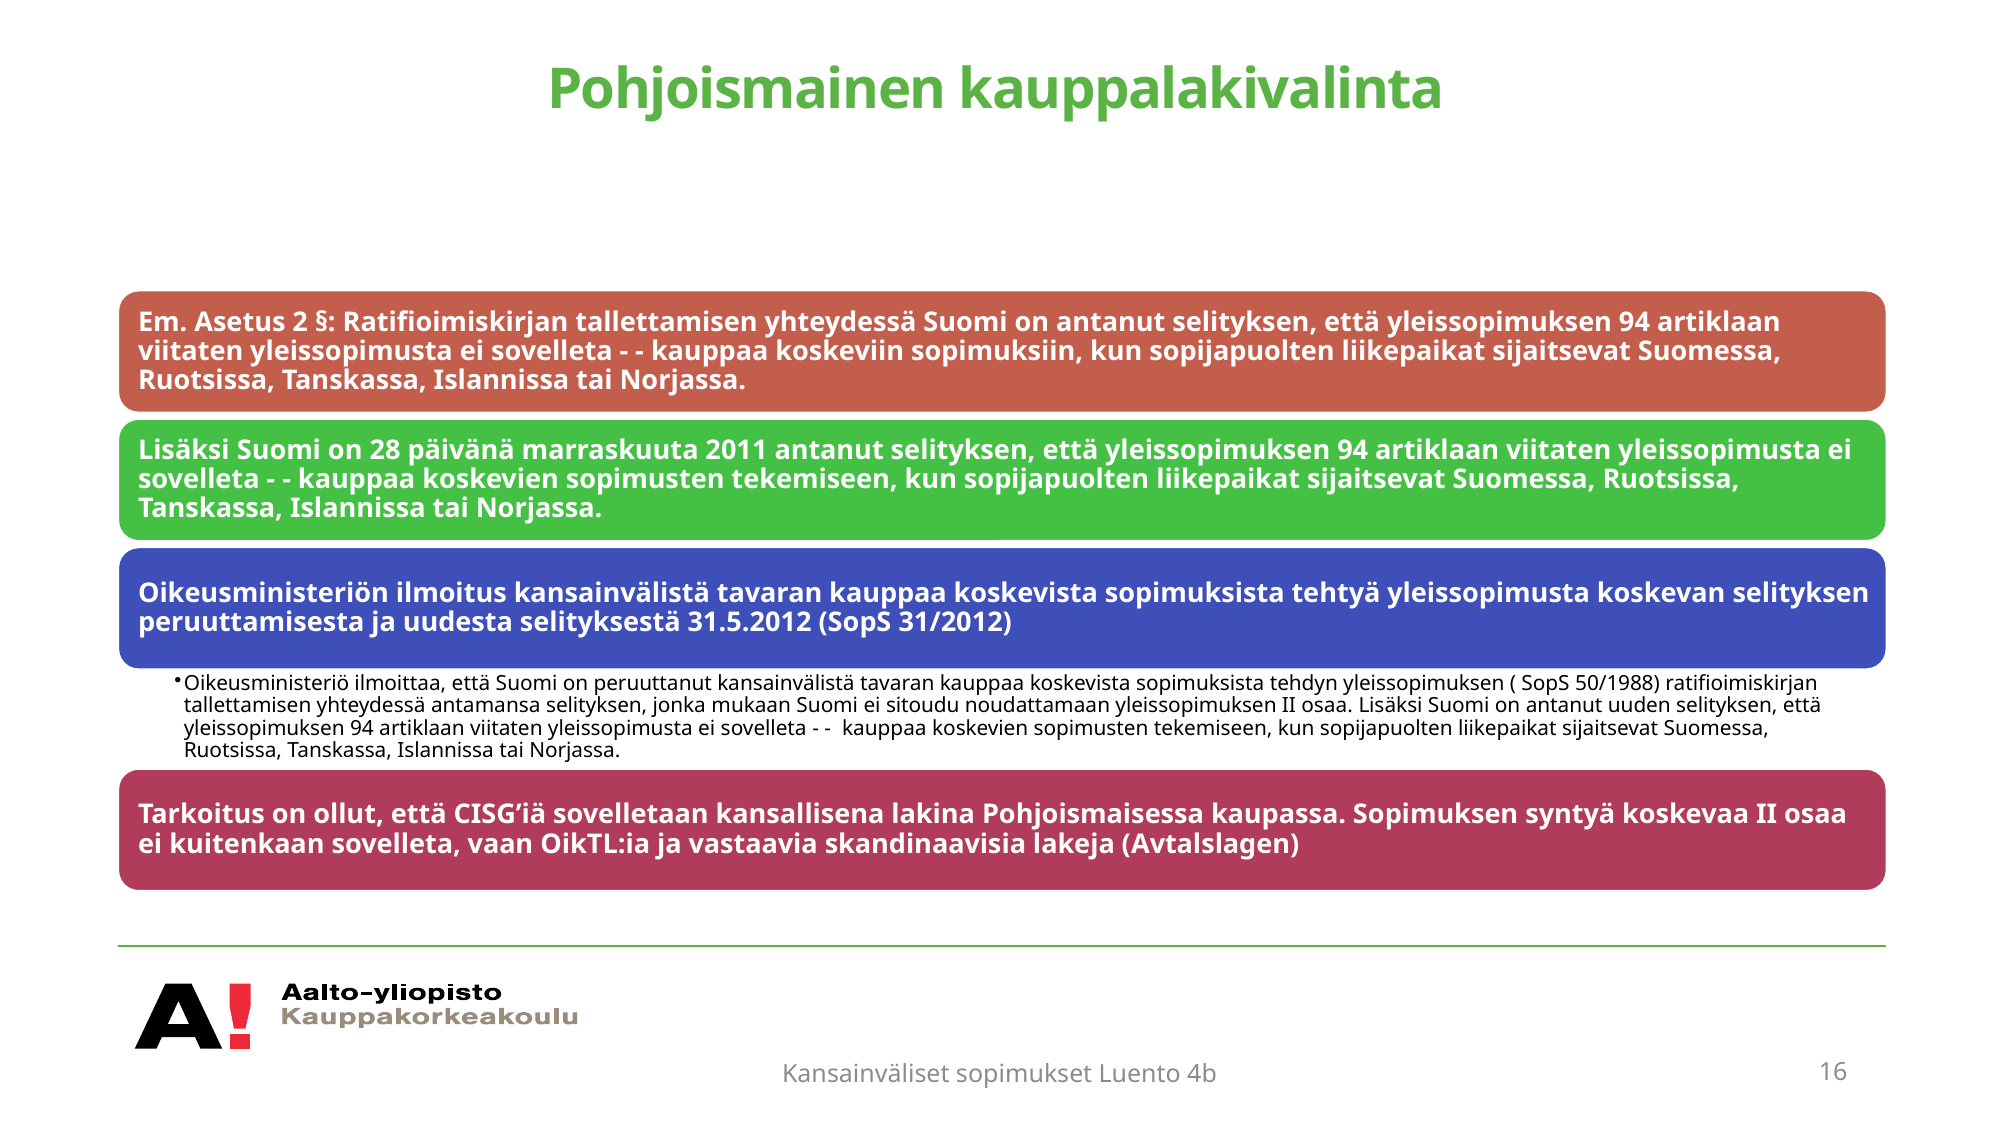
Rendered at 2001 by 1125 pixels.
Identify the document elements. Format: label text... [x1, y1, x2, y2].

title Pohjoismainen kauppalakivalinta [118, 62, 1887, 259]
slide_number 16 [1412, 1042, 1863, 1103]
footer Kansainväliset sopimukset Luento 4b [662, 1042, 1338, 1103]
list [118, 276, 1887, 905]
